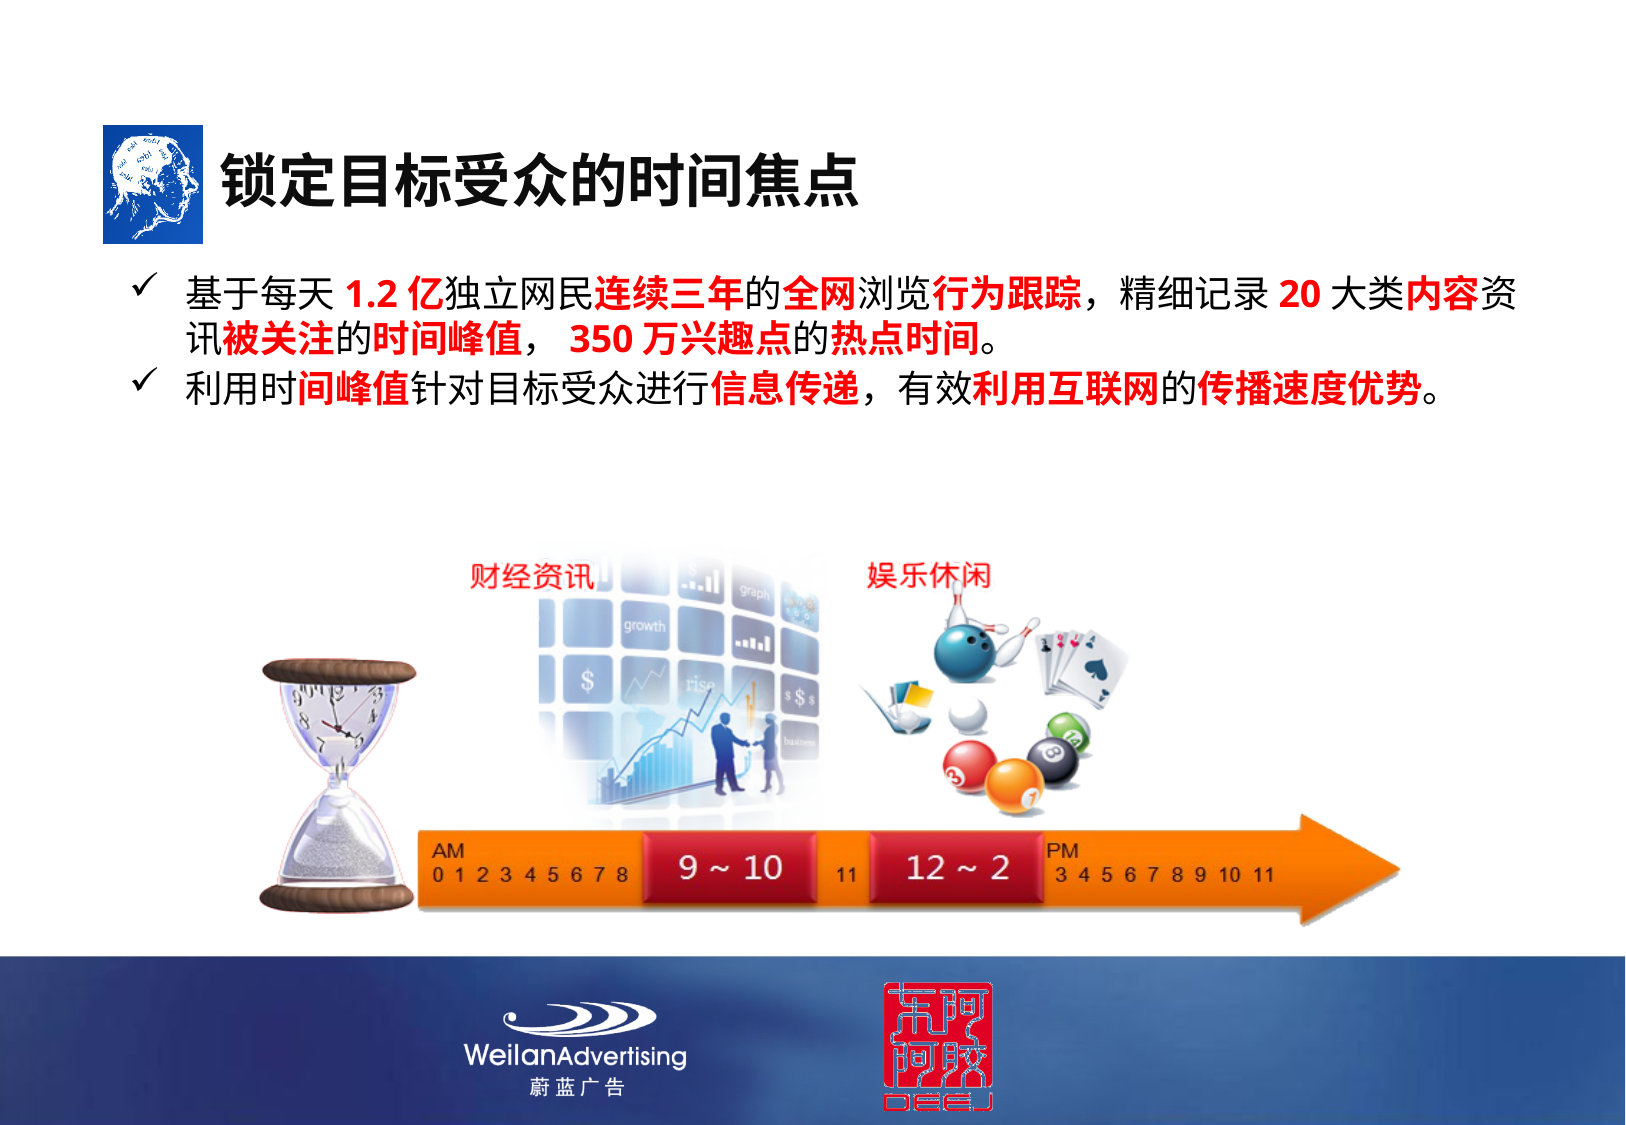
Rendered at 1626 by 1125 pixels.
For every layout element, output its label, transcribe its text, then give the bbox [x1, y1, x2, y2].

picture [0, 0, 1626, 1125]
text_box 基于每天1.2亿独立网民连续三年的全网浏览行为跟踪，精细记录20大类内容资讯被关注的时间峰值，350万兴趣点的热点时间。 利用时间峰值针对目标受众进行信息传递，有效利用互联网的传播速度优势。 [114, 262, 1544, 446]
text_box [103, 125, 203, 244]
text_box 锁定目标受众的时间焦点 [208, 137, 876, 222]
